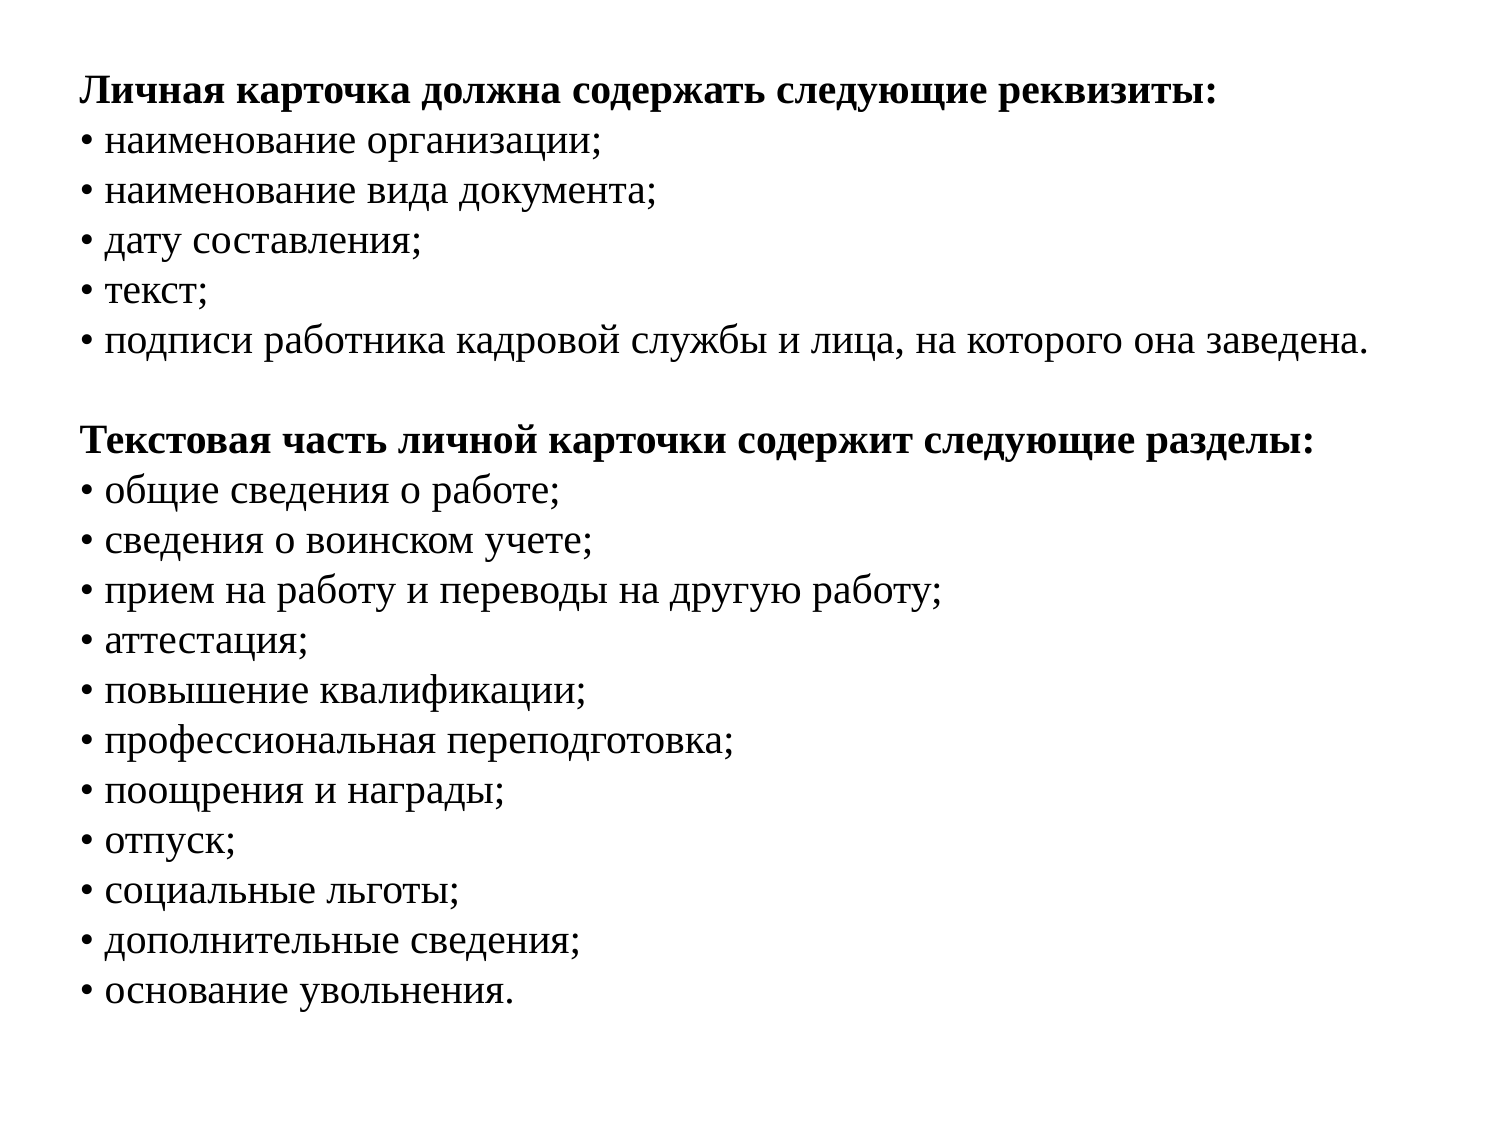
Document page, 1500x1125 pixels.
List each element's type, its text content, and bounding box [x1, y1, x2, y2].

text_box Личная карточка должна содержать следующие реквизиты: • наименование организации; • наименование вида документа; • дату составления; • текст; • подписи работника кадровой службы и лица, на которого она заведена. Текстовая часть личной карточки содержит следующие разделы: • общие сведения о работе; • сведения о воинском учете; • прием на работу и переводы на другую работу; • аттестация; • повышение квалификации; • профессиональная переподготовка; • поощрения и награды; • отпуск; • социальные льготы; • дополнительные сведения; • основание увольнения. [64, 54, 1412, 1070]
